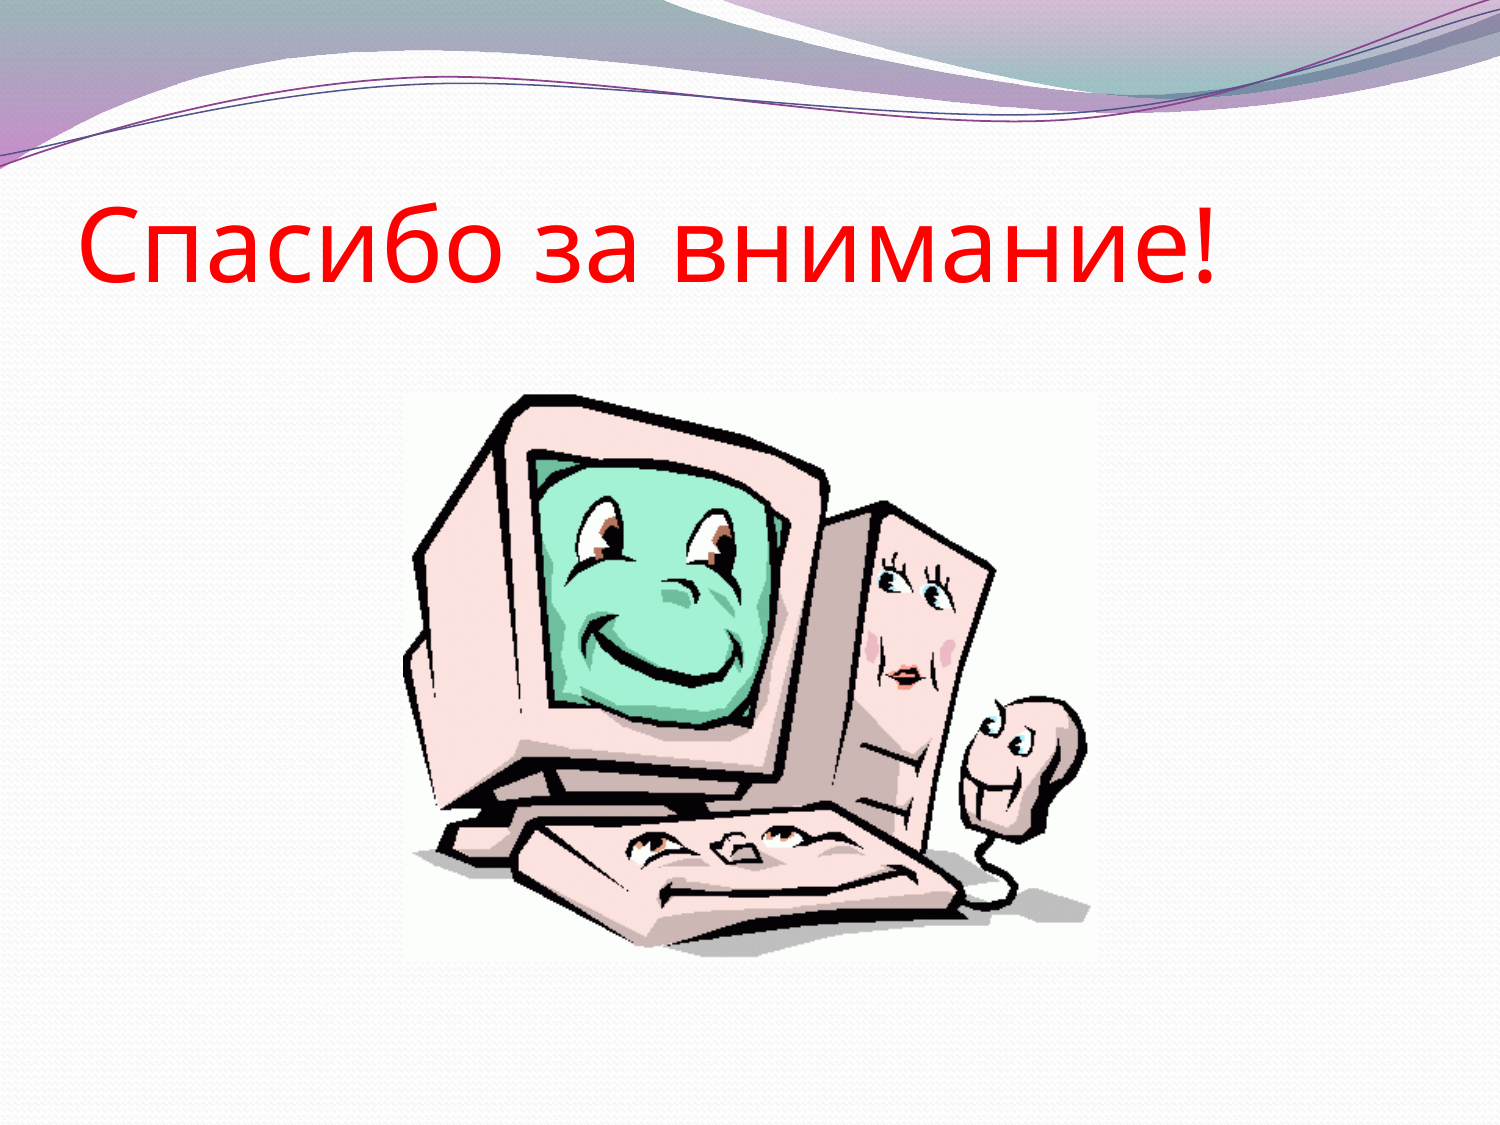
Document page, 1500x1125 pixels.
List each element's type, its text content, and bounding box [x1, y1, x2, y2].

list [403, 392, 1097, 963]
title Спасибо за внимание! [75, 115, 1425, 303]
